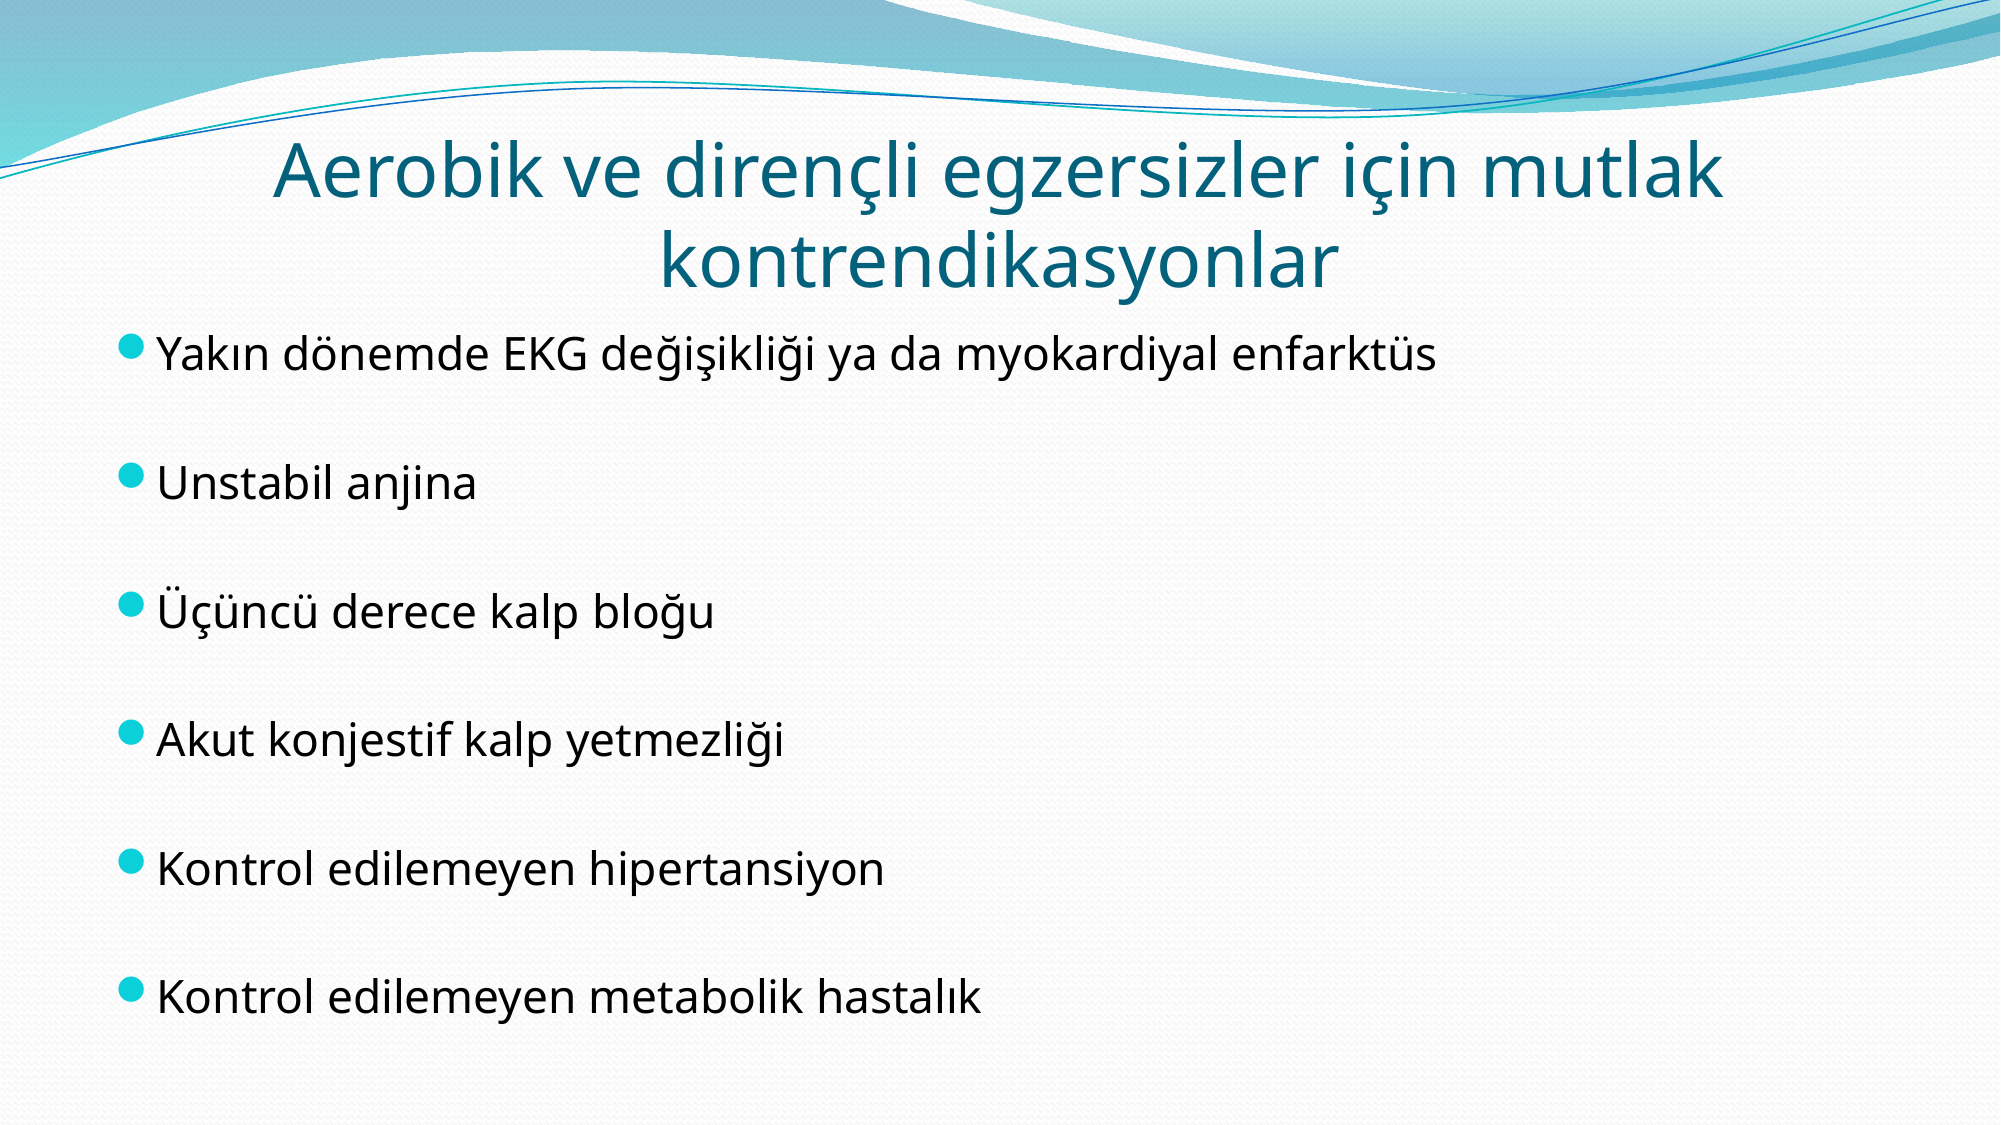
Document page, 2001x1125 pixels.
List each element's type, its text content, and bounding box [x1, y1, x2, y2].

list Yakın dönemde EKG değişikliği ya da myokardiyal enfarktüs Unstabil anjina Üçüncü derece kalp bloğu Akut konjestif kalp yetmezliği Kontrol edilemeyen hipertansiyon Kontrol edilemeyen metabolik hastalık [99, 317, 1900, 1038]
title Aerobik ve dirençli egzersizler için mutlak kontrendikasyonlar [99, 115, 1900, 303]
